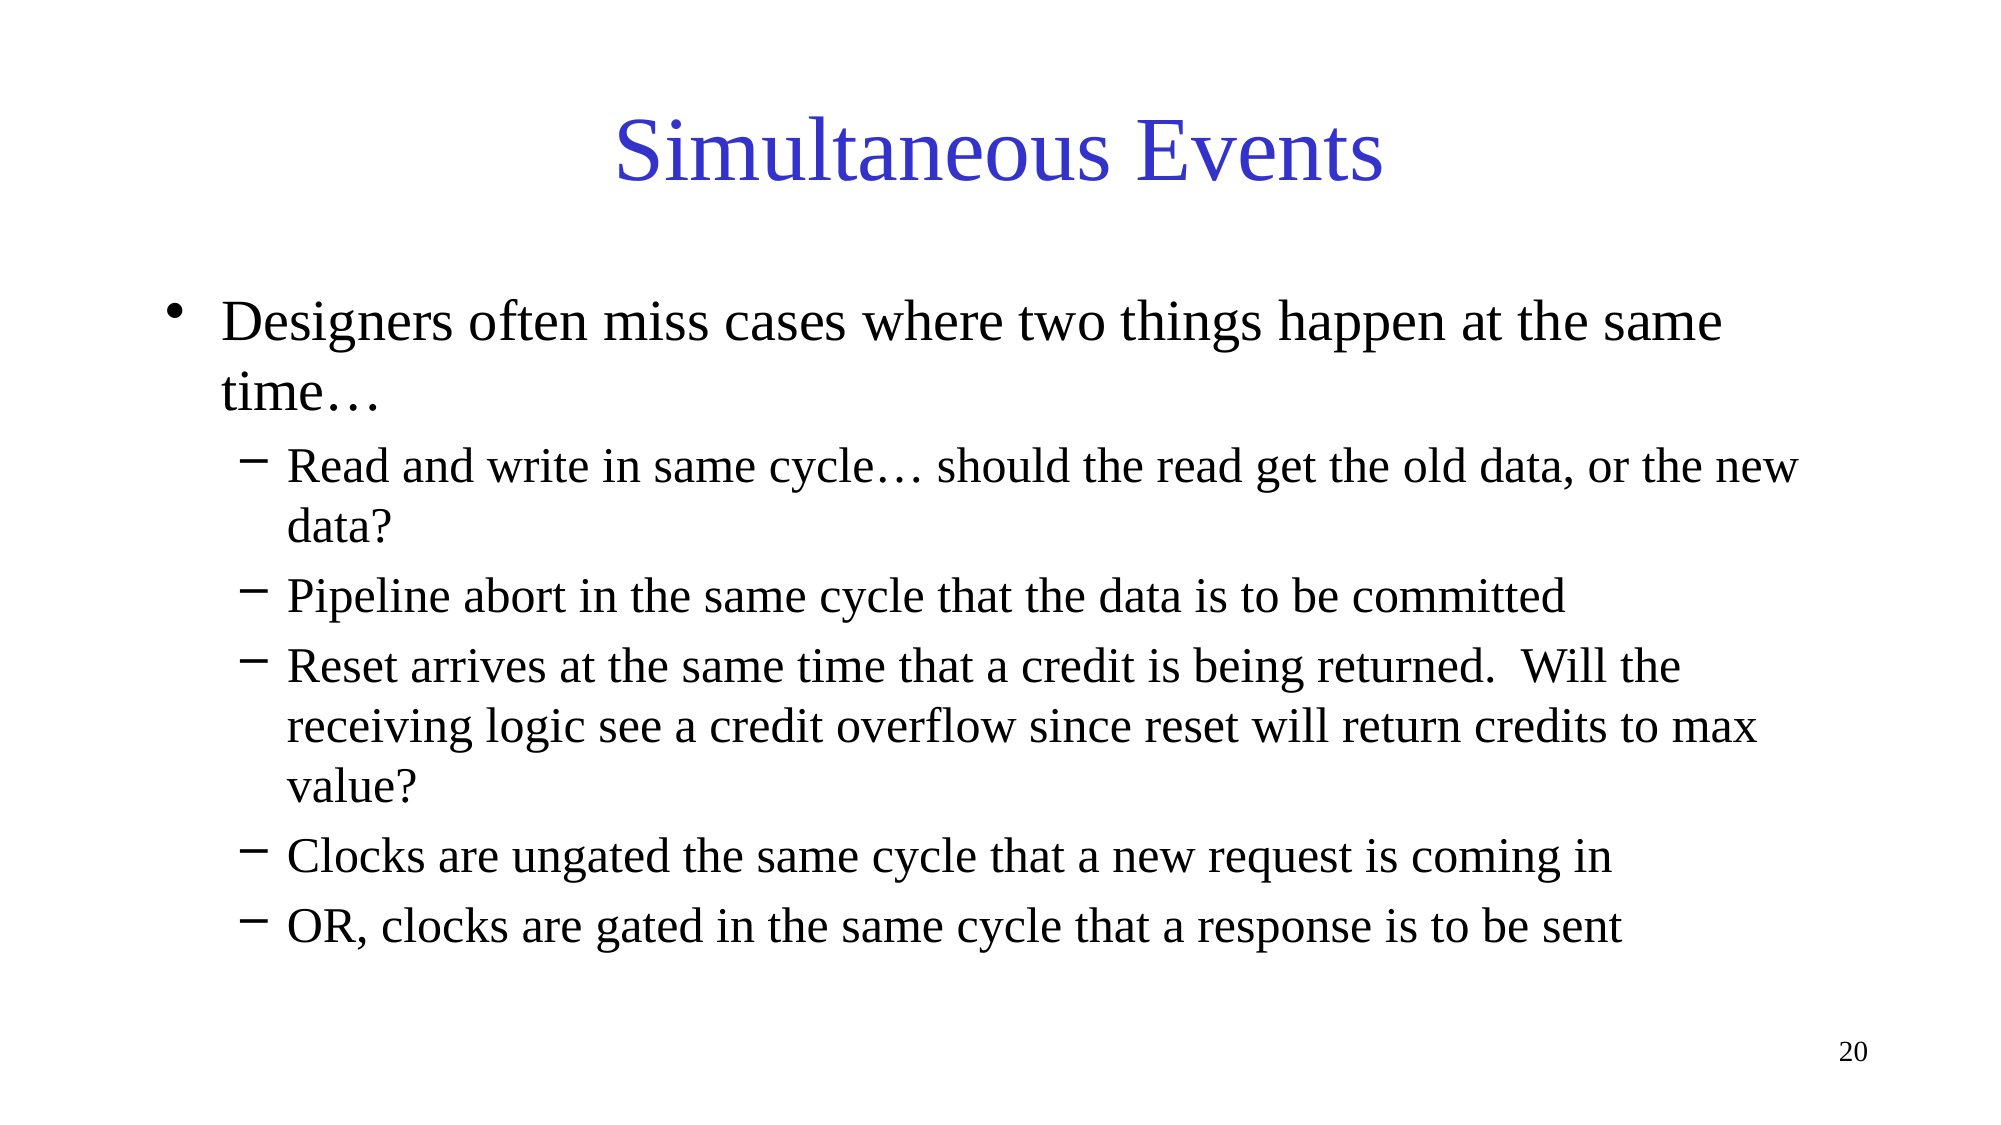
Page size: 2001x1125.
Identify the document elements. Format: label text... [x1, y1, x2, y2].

title Simultaneous Events [150, 50, 1850, 238]
list Designers often miss cases where two things happen at the same time… Read and write in same cycle… should the read get the old data, or the new data? Pipeline abort in the same cycle that the data is to be committed Reset arrives at the same time that a credit is being returned. Will the receiving logic see a credit overflow since reset will return credits to max value? Clocks are ungated the same cycle that a new request is coming in OR, clocks are gated in the same cycle that a response is to be sent [150, 275, 1850, 1000]
